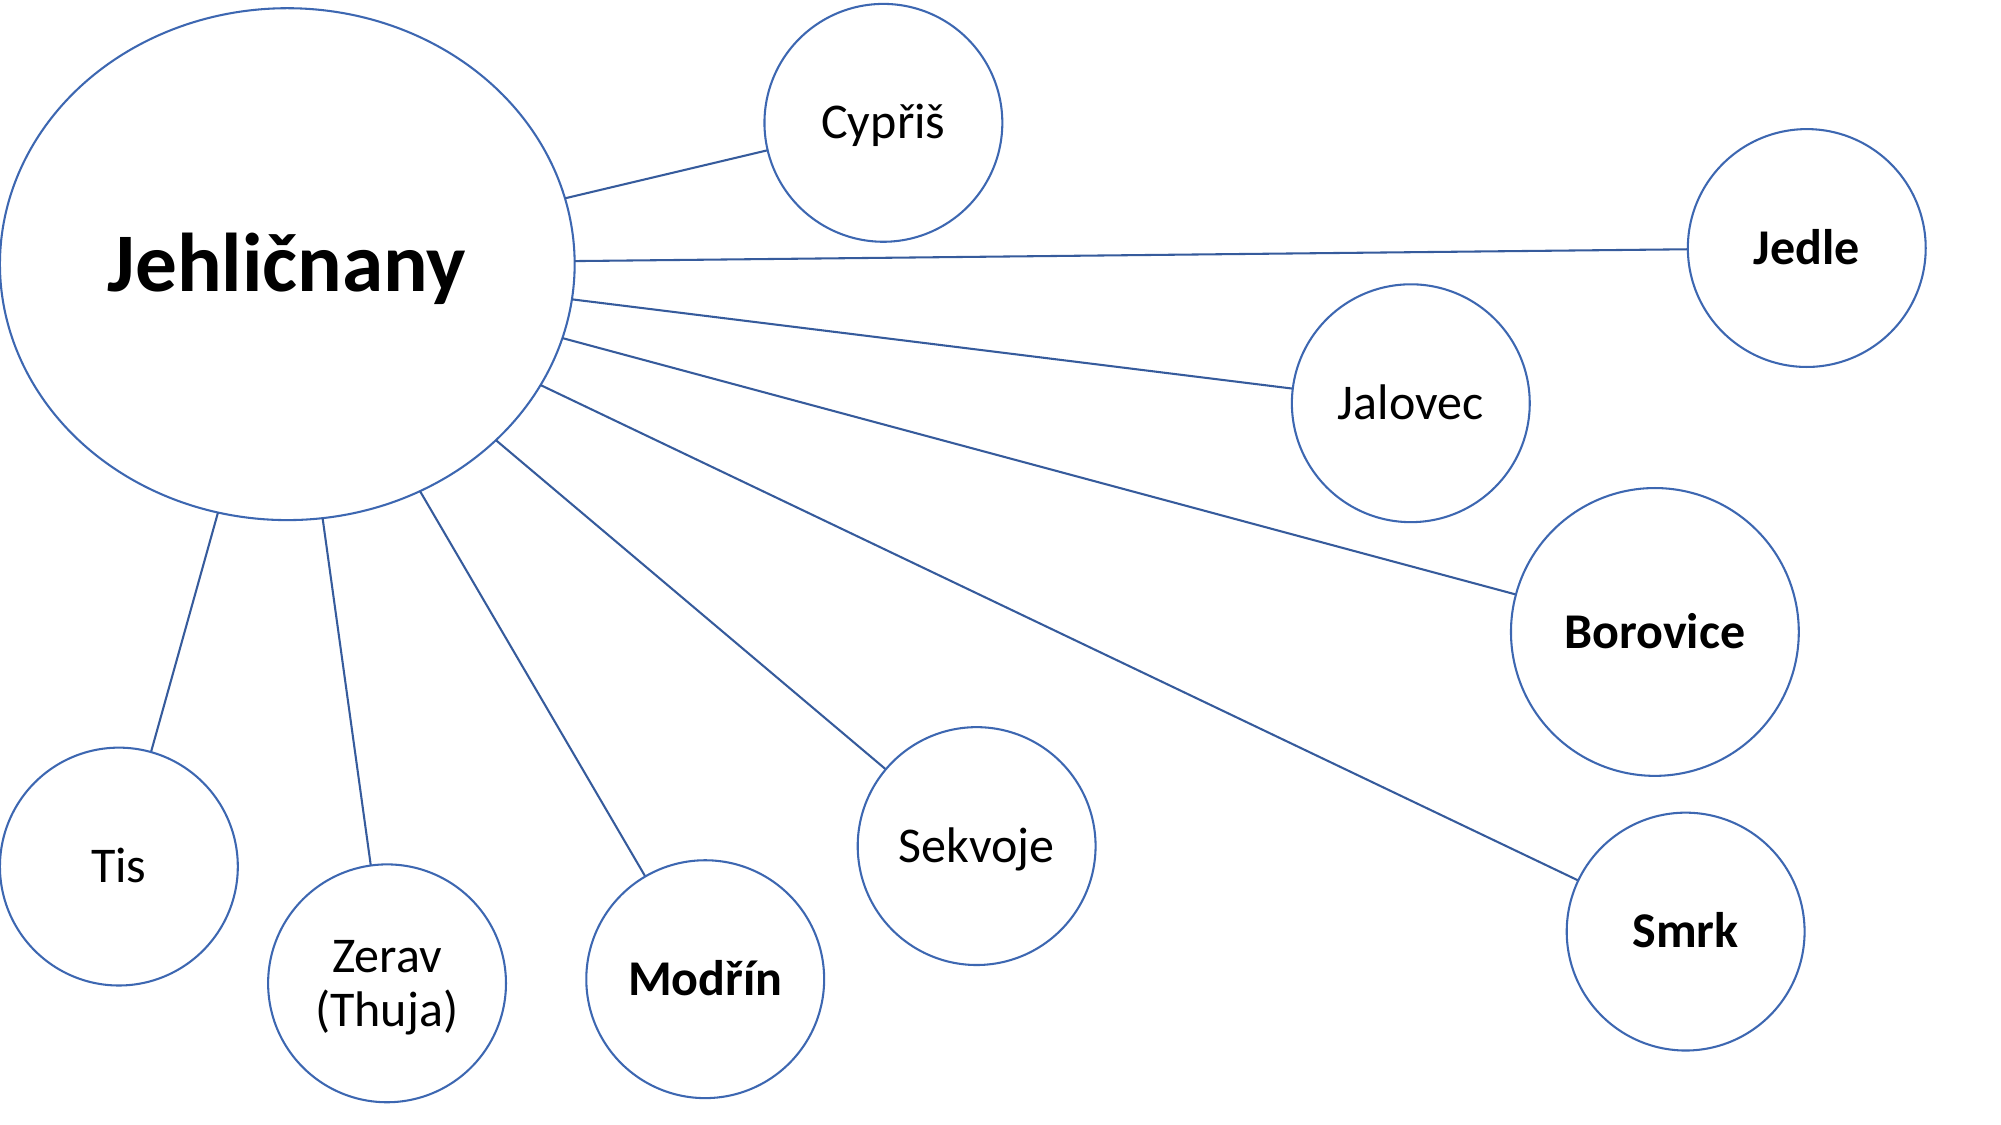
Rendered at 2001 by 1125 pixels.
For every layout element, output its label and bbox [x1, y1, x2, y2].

text_box [0, 0, 2000, 1125]
